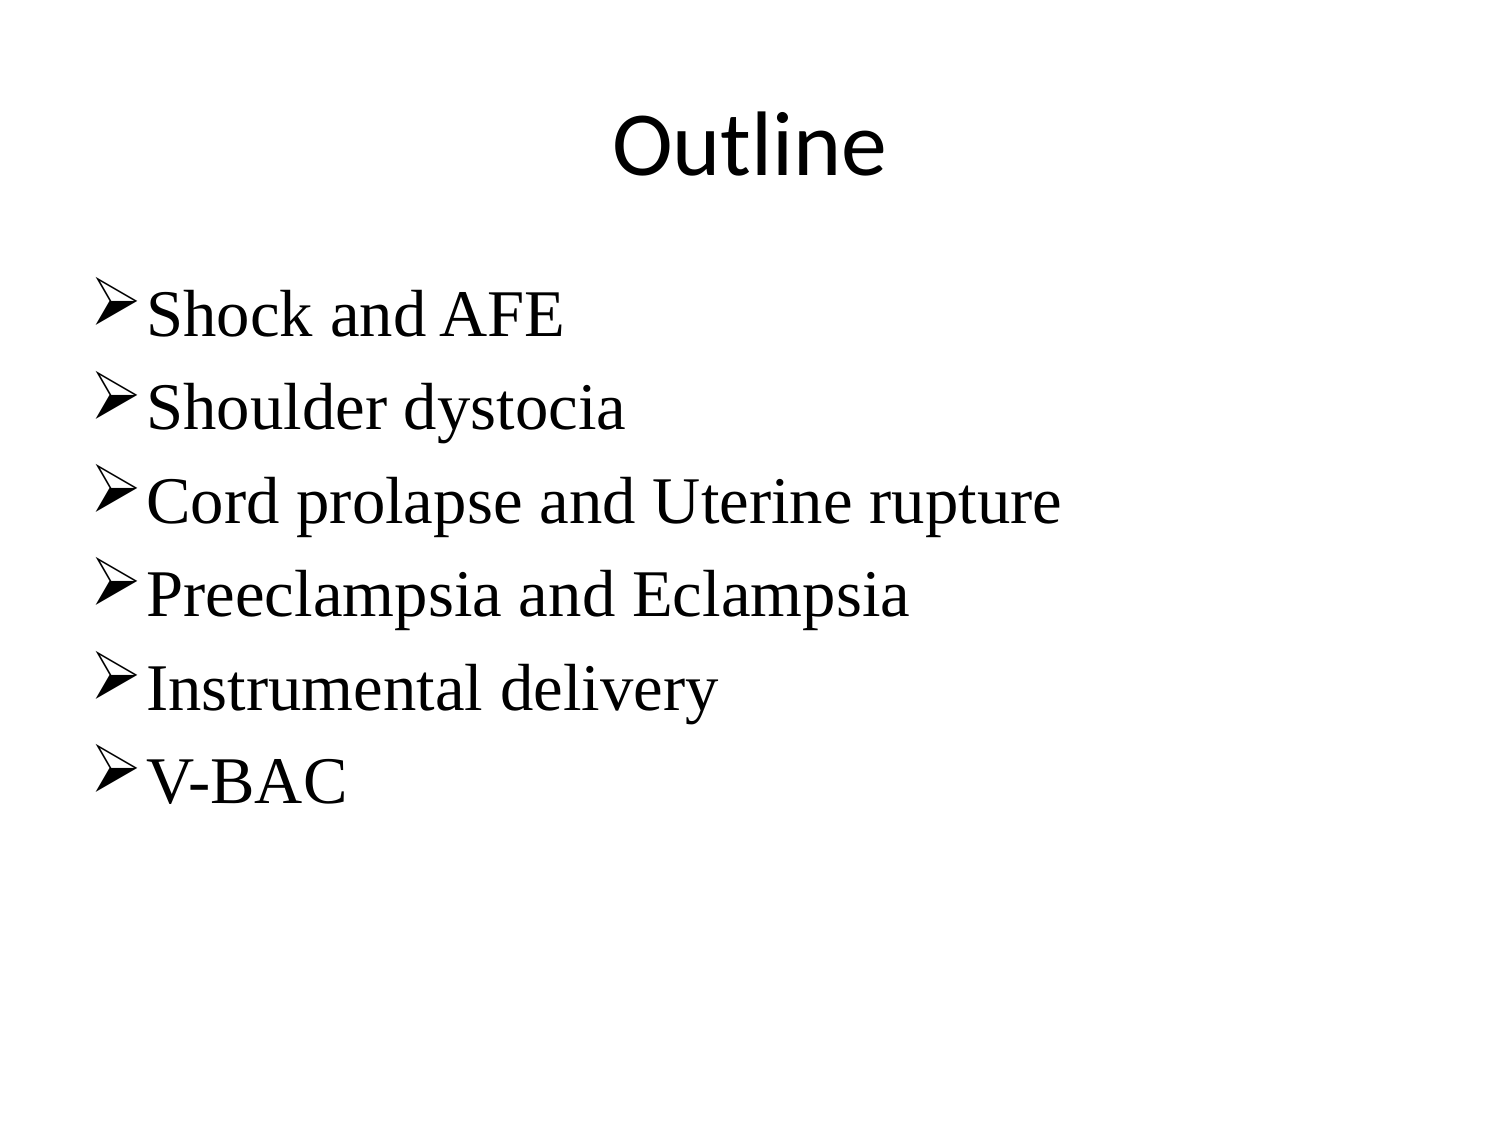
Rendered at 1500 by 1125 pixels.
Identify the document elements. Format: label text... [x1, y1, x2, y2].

list Shock and AFE Shoulder dystocia Cord prolapse and Uterine rupture Preeclampsia and Eclampsia Instrumental delivery V-BAC [75, 262, 1425, 1005]
title Outline [75, 45, 1425, 233]
